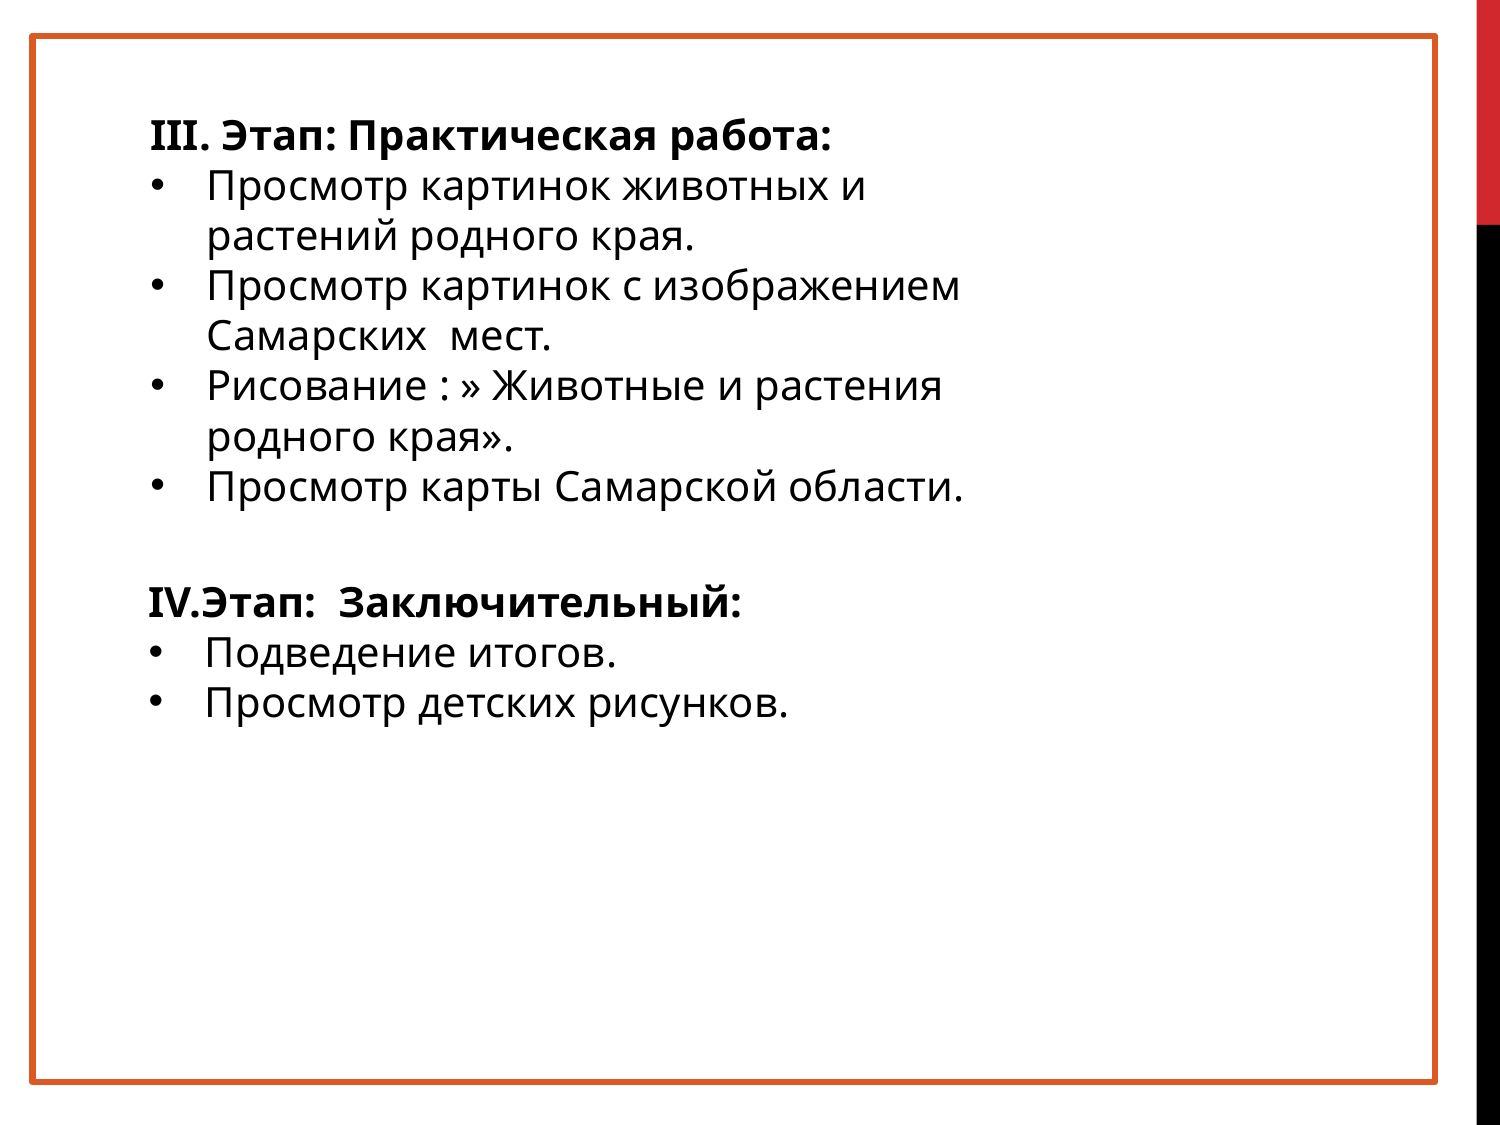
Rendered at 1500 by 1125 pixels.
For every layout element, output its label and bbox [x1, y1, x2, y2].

text_box [32, 35, 1436, 1083]
